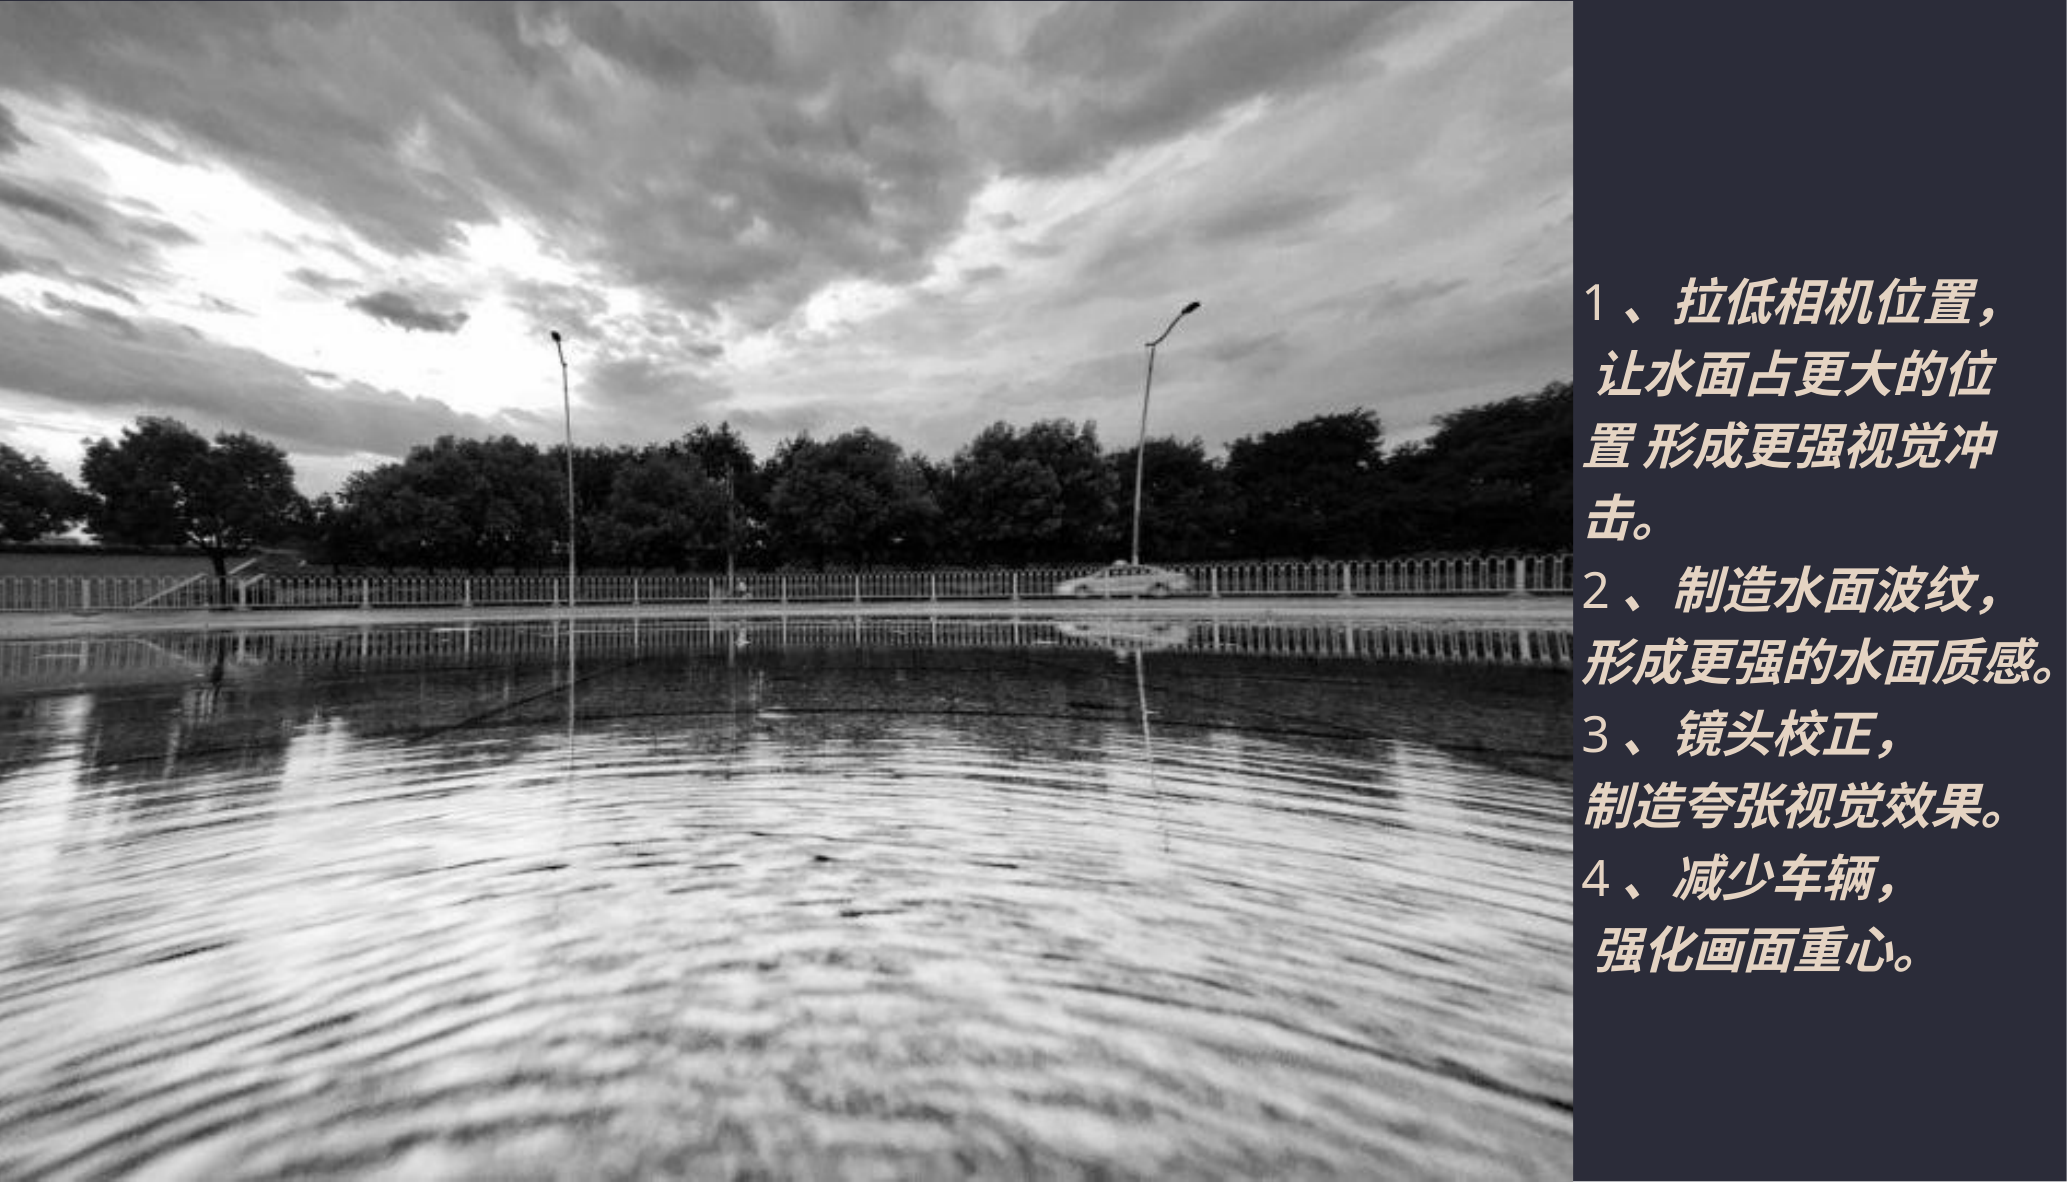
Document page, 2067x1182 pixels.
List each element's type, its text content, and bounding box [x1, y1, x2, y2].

text_box [0, 1, 1574, 1182]
text_box 1、拉低相机位置， 让水面占更大的位置 形成更强视觉冲击。 2、制造水面波纹， 形成更强的水面质感。 3、镜头校正， 制造夸张视觉效果。 4、减少车辆， 强化画面重心。 [1579, 256, 2067, 979]
